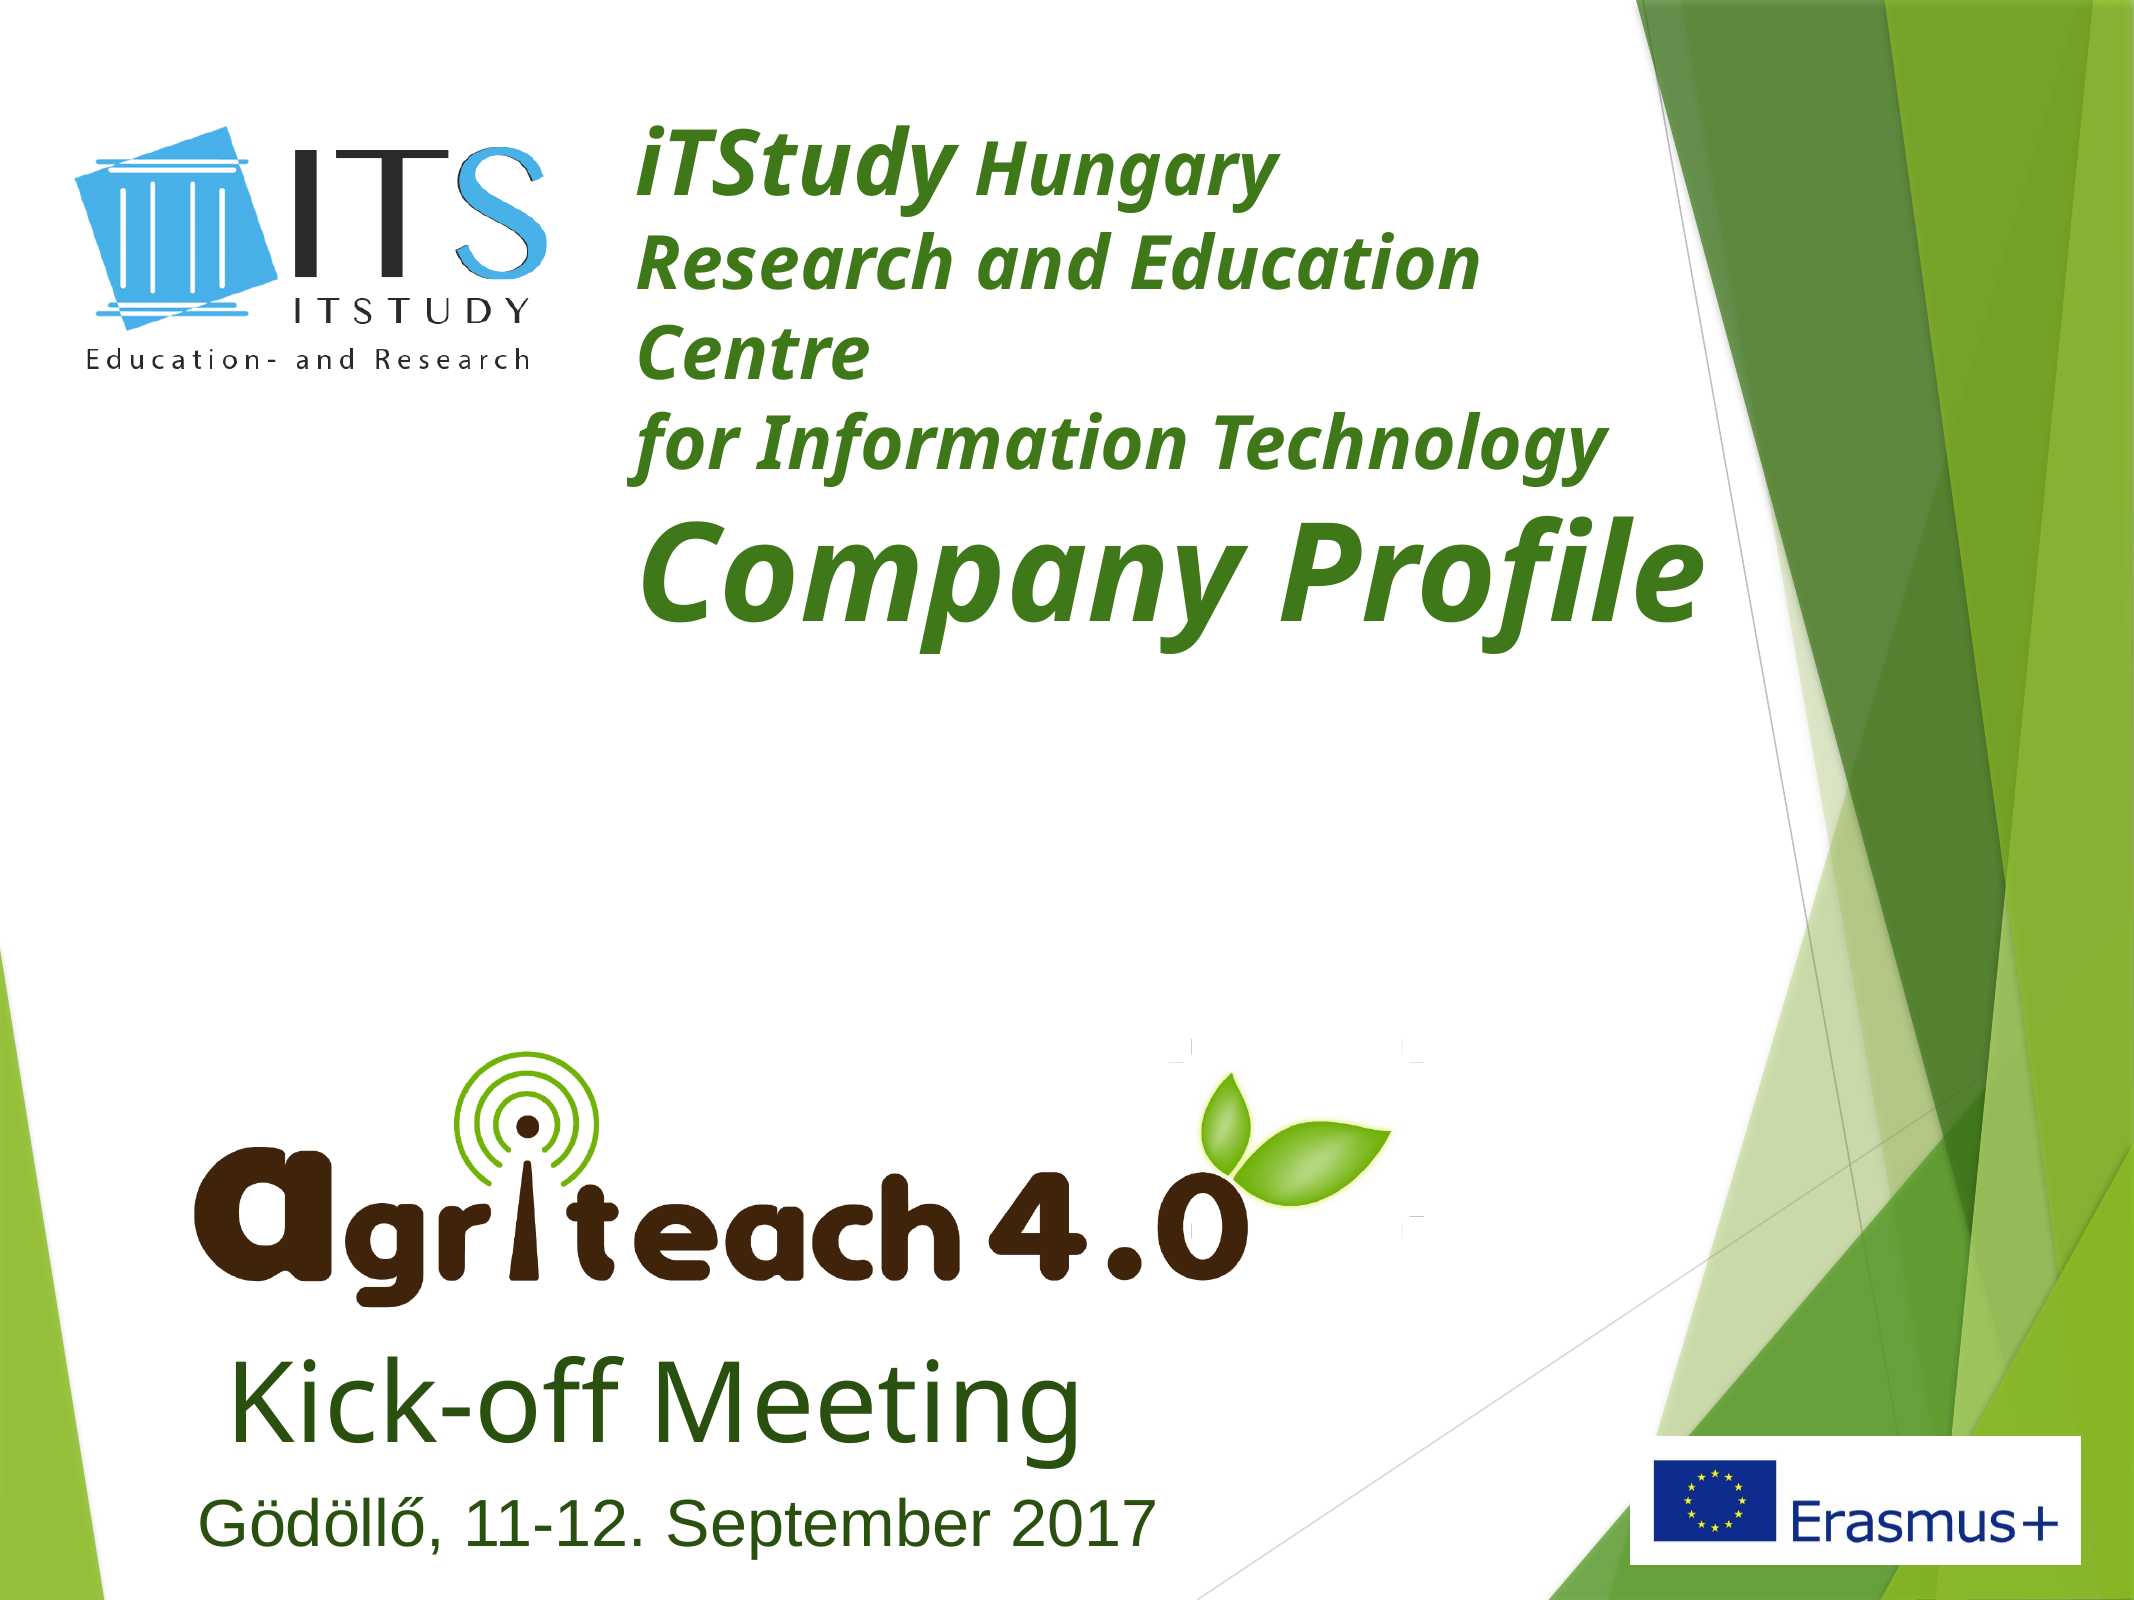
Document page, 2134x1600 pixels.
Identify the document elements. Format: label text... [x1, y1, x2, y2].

text_box iTStudy Hungary Research and Education Centre for Information Technology Company Profile [620, 96, 1752, 657]
picture [73, 126, 548, 370]
picture [1630, 1435, 2082, 1566]
picture [187, 1039, 1425, 1339]
text_box Gödöllő, 11-12. September 2017 [71, 1472, 1285, 1568]
text_box Kick-off Meeting [95, 1322, 1218, 1472]
